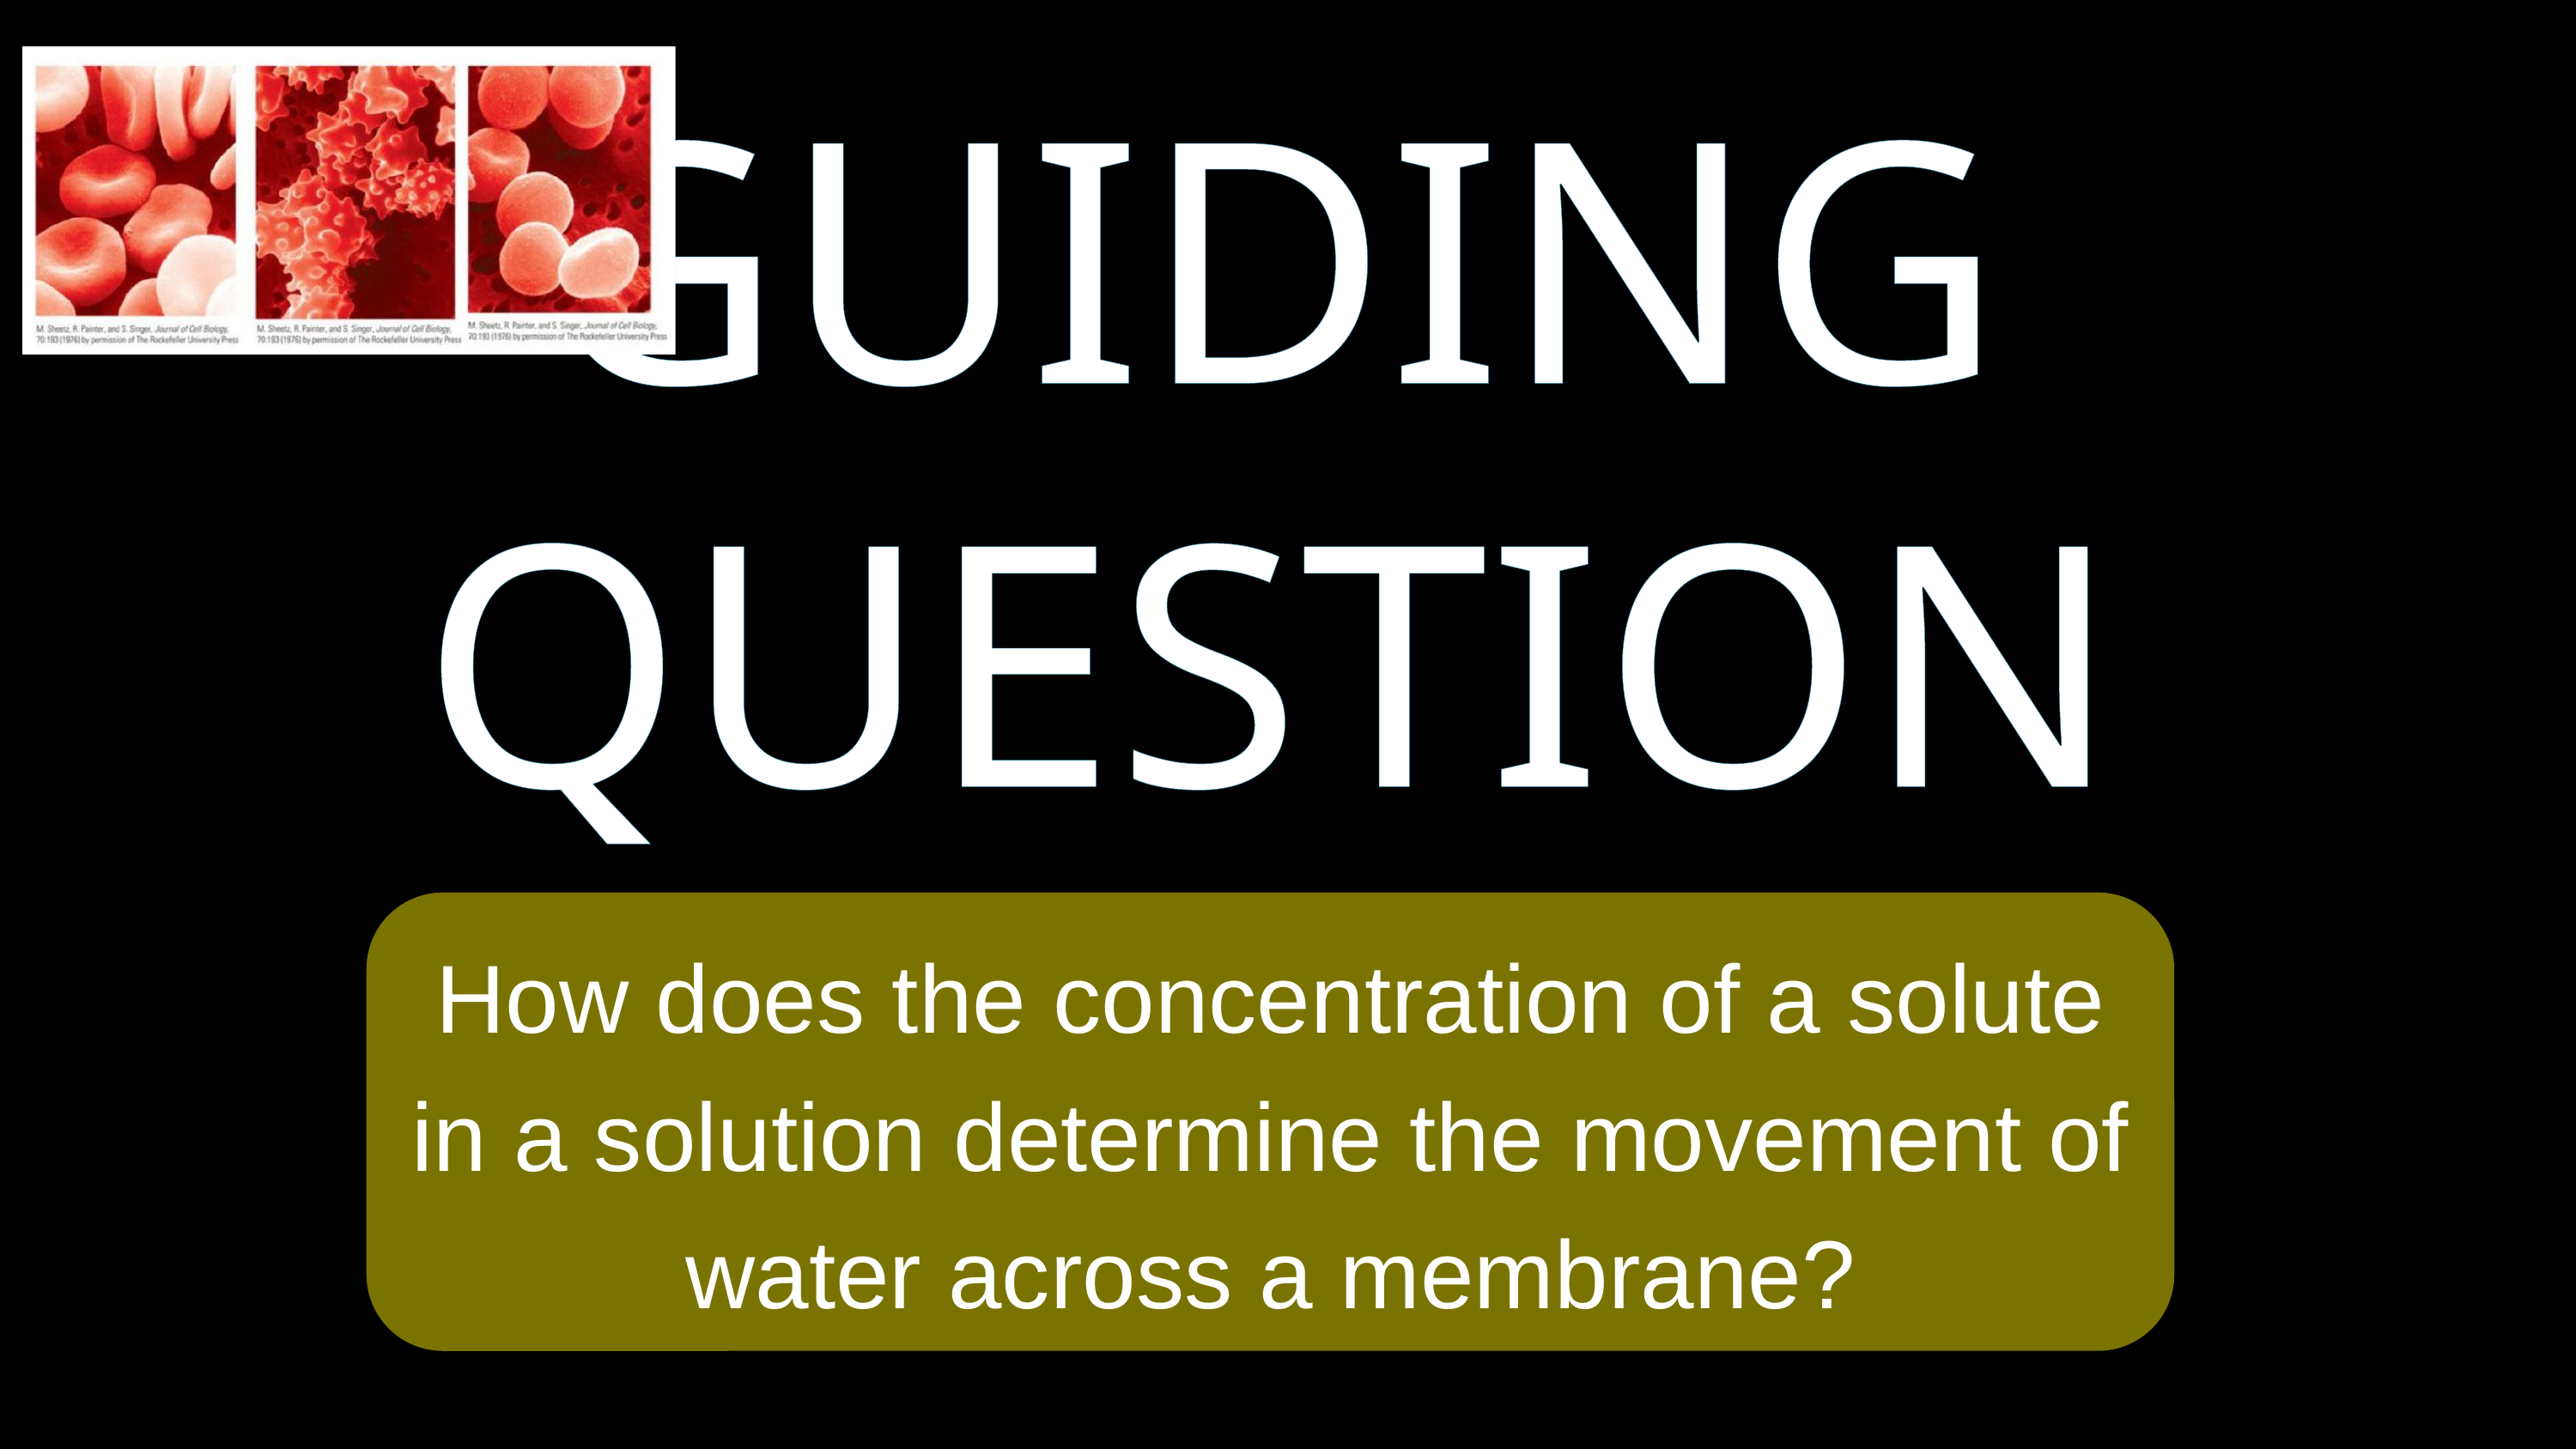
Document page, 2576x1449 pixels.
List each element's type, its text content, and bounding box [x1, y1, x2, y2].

text_box GUIDING QUESTION [349, 46, 2192, 854]
text_box [21, 46, 676, 355]
text_box How does the concentration of a solute in a solution determine the movement of water across a membrane? [366, 892, 2175, 1351]
